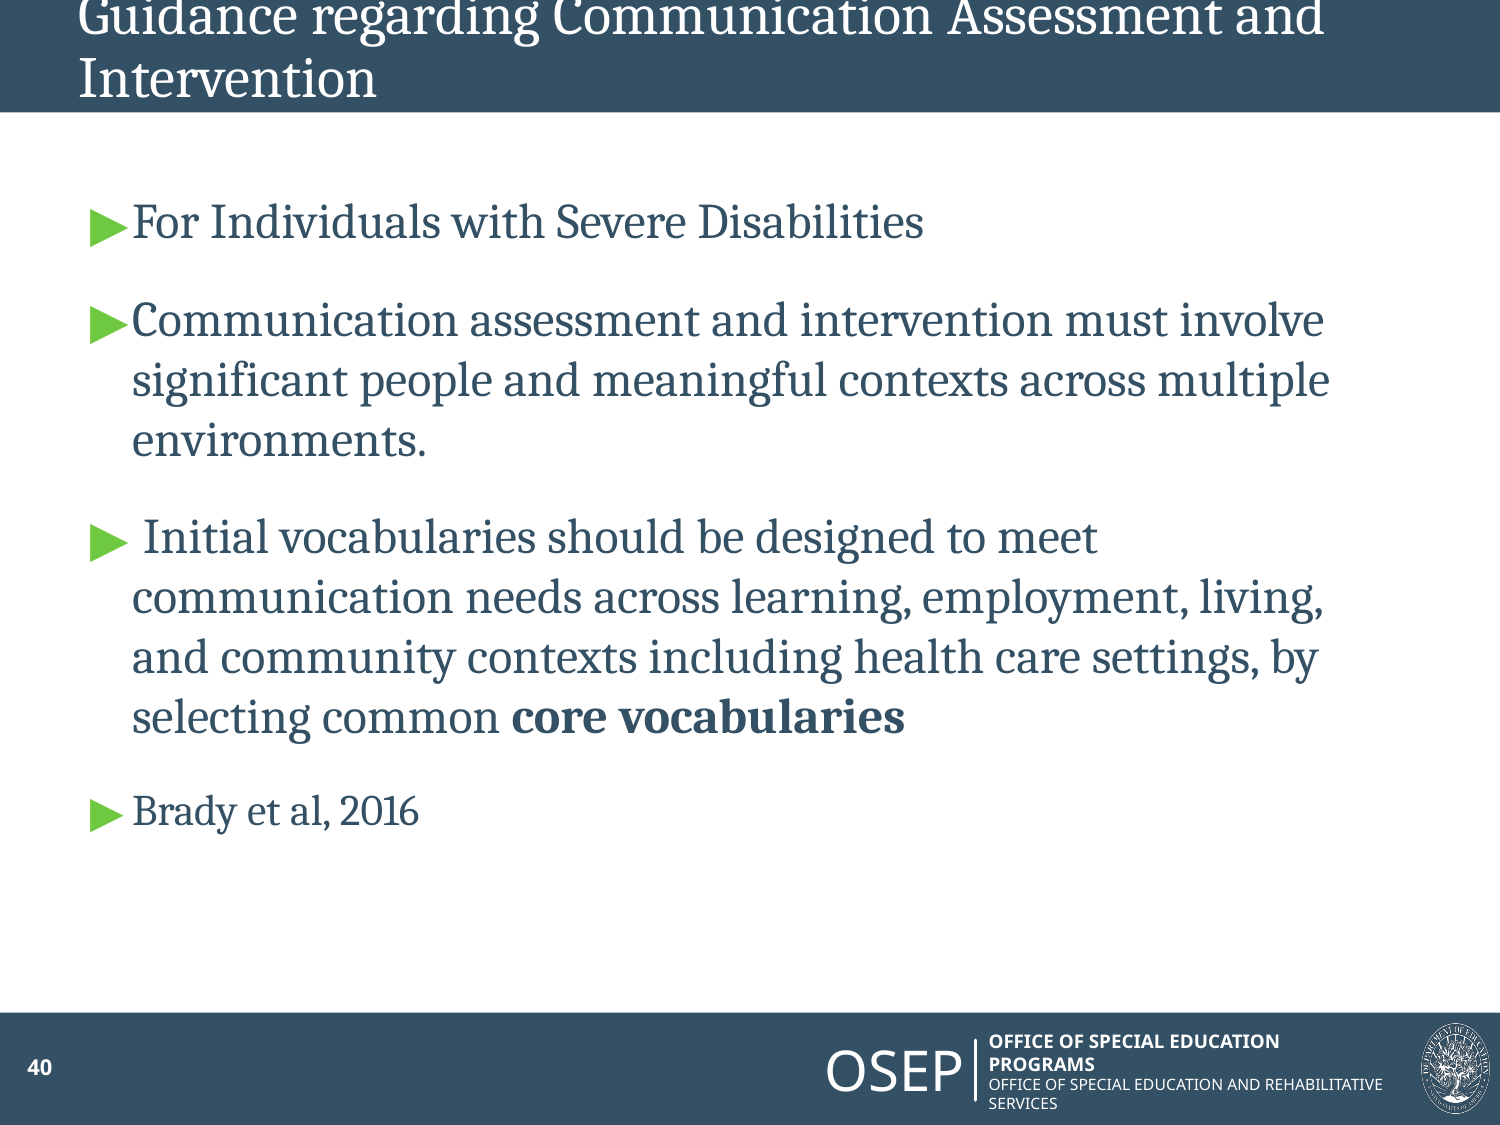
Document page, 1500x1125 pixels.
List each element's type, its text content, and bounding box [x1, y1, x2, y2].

title Guidance regarding Communication Assessment and Intervention [78, 0, 1425, 111]
picture [1421, 1023, 1490, 1114]
list For Individuals with Severe Disabilities Communication assessment and intervention must involve significant people and meaningful contexts across multiple environments. Initial vocabularies should be designed to meet communication needs across learning, employment, living, and community contexts including health care settings, by selecting common core vocabularies Brady et al, 2016 [75, 181, 1425, 944]
